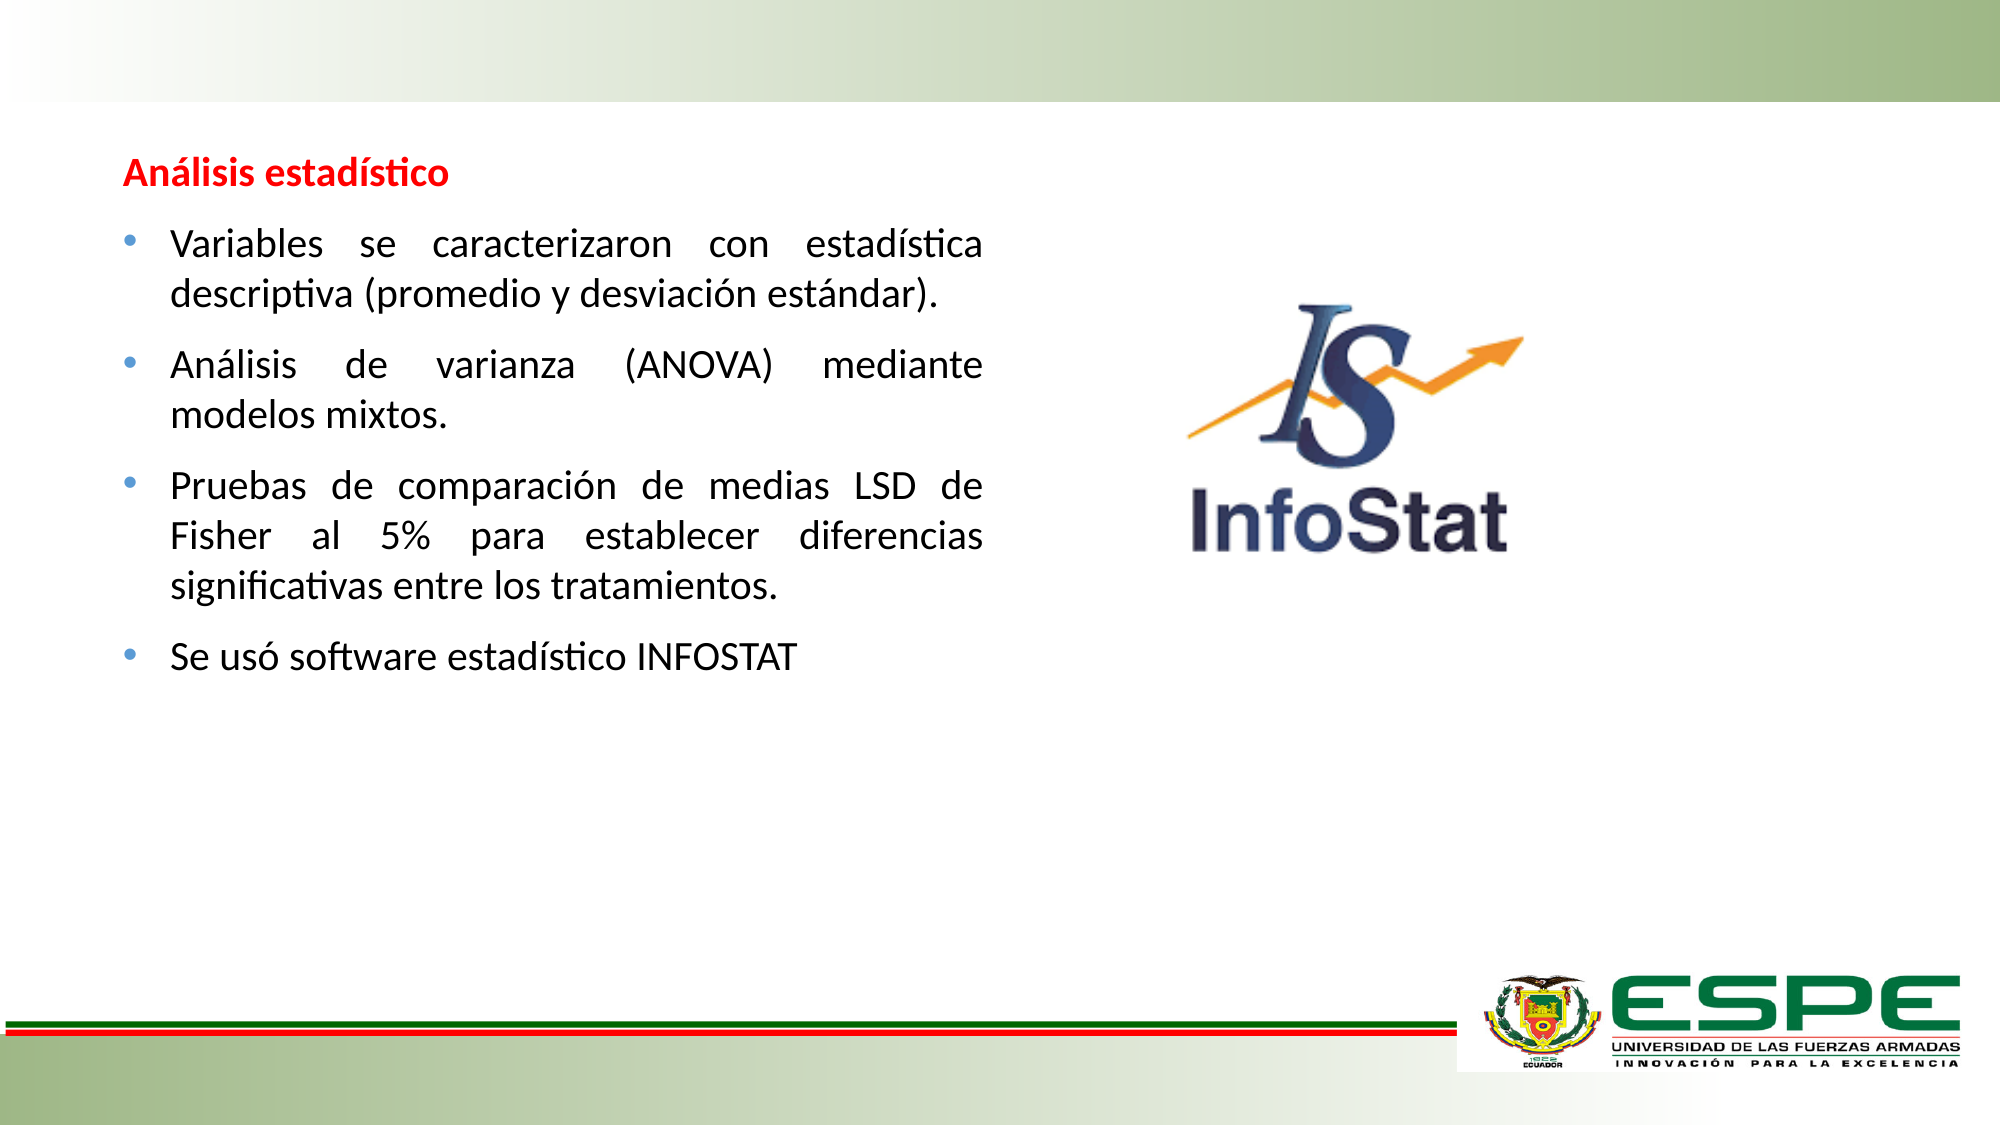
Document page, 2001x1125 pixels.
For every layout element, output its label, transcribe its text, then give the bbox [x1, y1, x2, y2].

picture [1456, 968, 1994, 1072]
picture [1032, 242, 1662, 603]
text_box Análisis estadístico Variables se caracterizaron con estadística descriptiva (promedio y desviación estándar). Análisis de varianza (ANOVA) mediante modelos mixtos. Pruebas de comparación de medias LSD de Fisher al 5% para establecer diferencias significativas entre los tratamientos. Se usó software estadístico INFOSTAT [108, 137, 999, 979]
